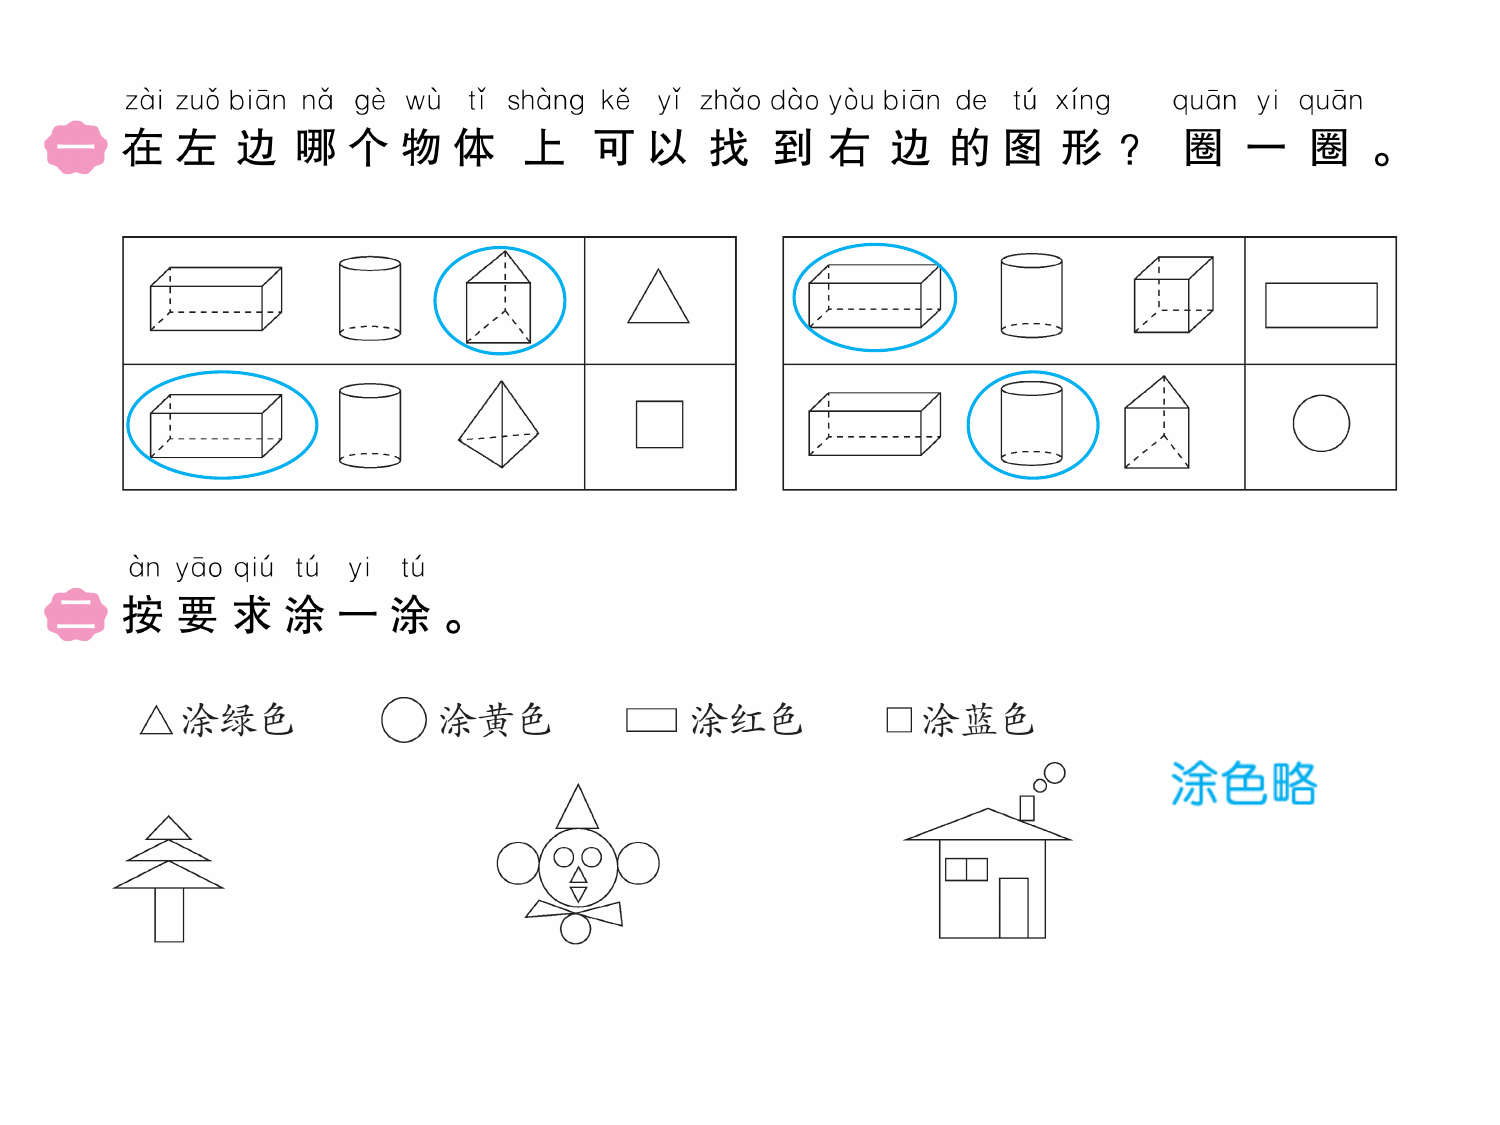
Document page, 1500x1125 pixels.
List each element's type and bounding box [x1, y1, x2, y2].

picture [41, 78, 1459, 970]
